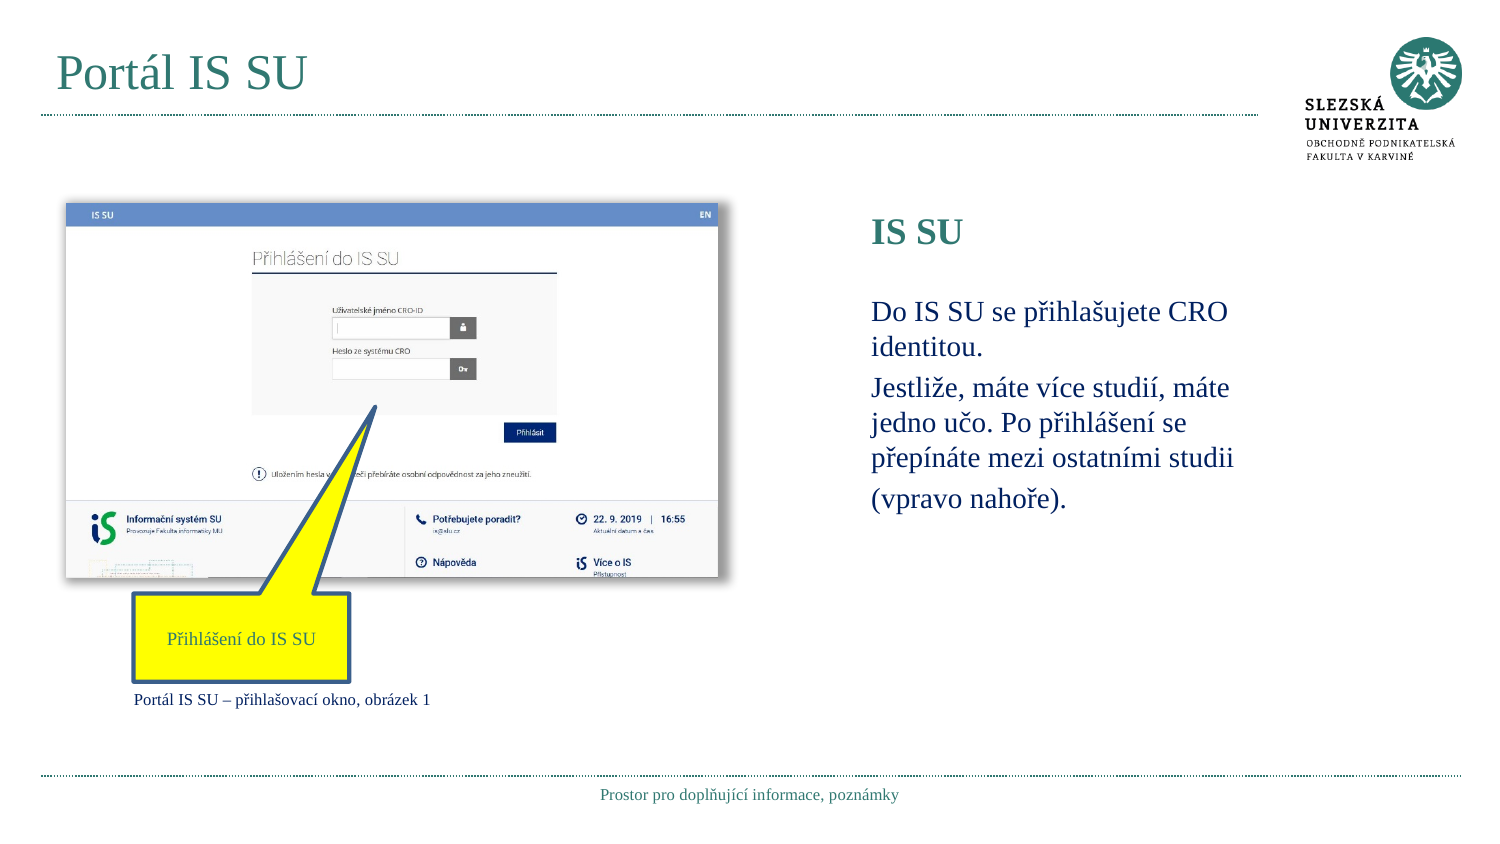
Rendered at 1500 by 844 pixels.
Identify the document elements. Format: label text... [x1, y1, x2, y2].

text_box Přihlášení do IS SU [131, 587, 352, 684]
text_box Portál IS SU – přihlašovací okno, obrázek 1 [118, 681, 580, 761]
text_box IS SU Do IS SU se přihlašujete CRO identitou. Jestliže, máte více studií, máte jedno učo. Po přihlášení se přepínáte mezi ostatními studii (vpravo nahoře). [856, 161, 1258, 702]
picture [1305, 37, 1462, 160]
text_box Prostor pro doplňující informace, poznámky [442, 776, 1058, 811]
picture [65, 203, 719, 579]
title Portál IS SU [41, 32, 786, 116]
